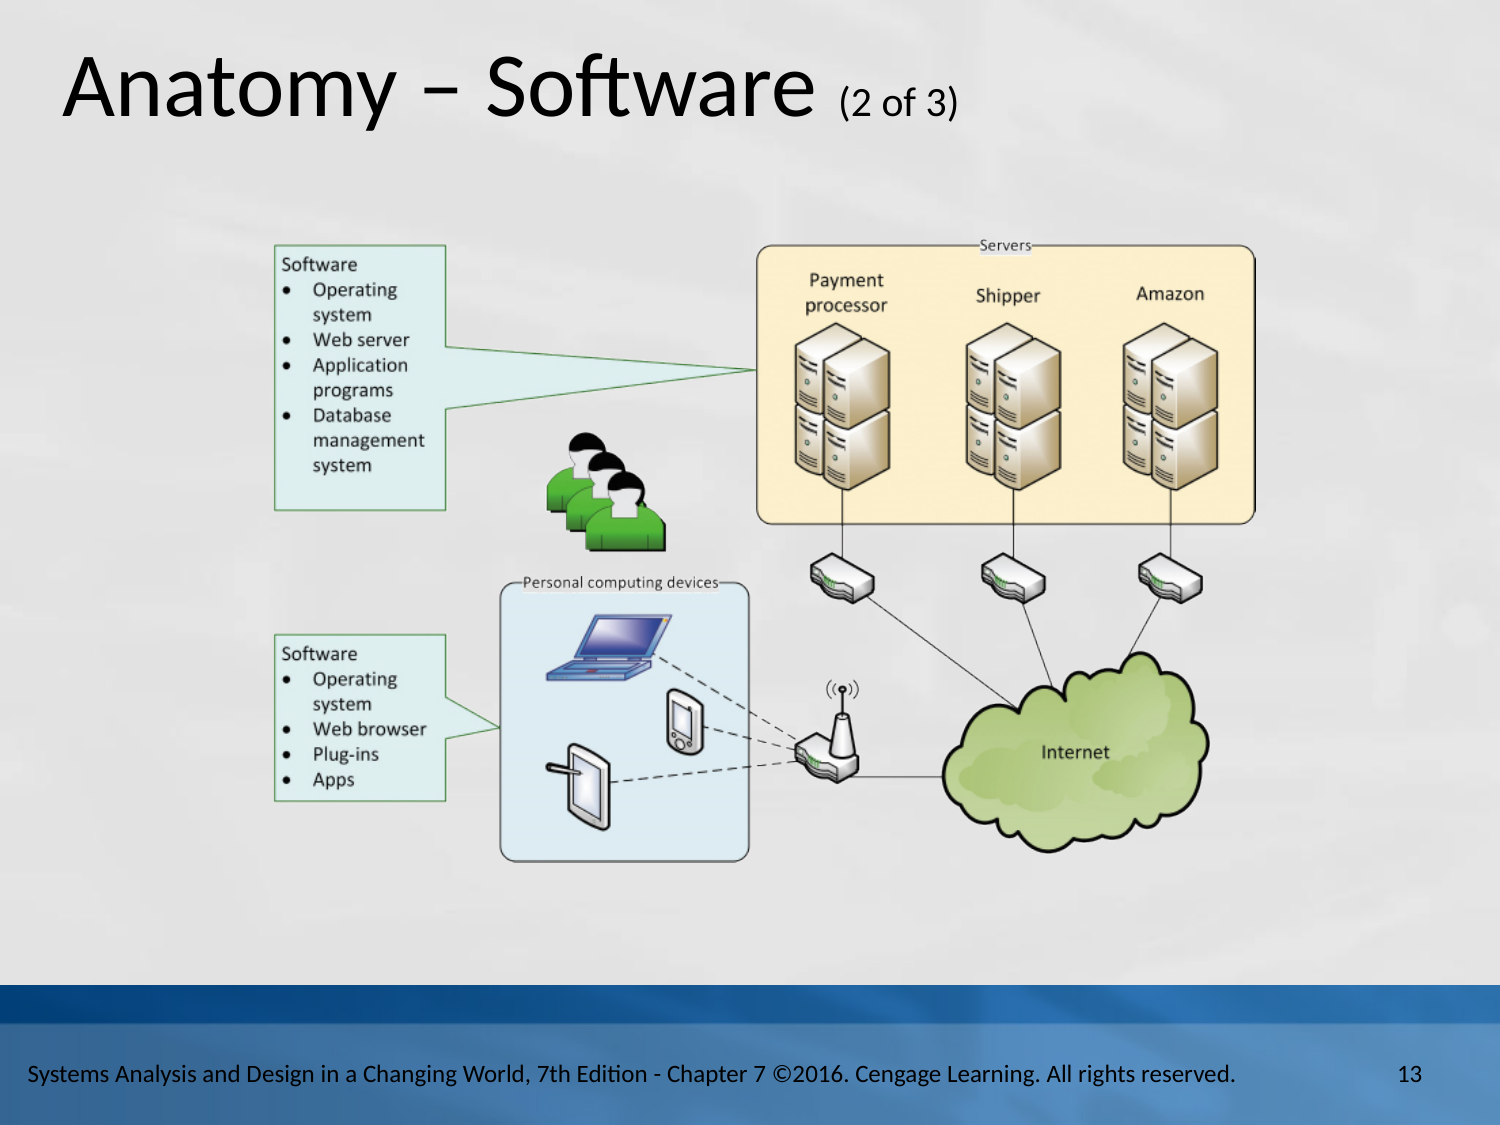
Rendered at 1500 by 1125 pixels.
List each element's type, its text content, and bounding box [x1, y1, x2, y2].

title Anatomy – Software (2 of 3) [62, 37, 1438, 138]
picture [0, 0, 1500, 1125]
slide_number 13 [1328, 1042, 1438, 1103]
footer Systems Analysis and Design in a Changing World, 7th Edition - Chapter 7 ©2016. Cengage Learning. All rights reserved. [12, 1042, 1263, 1103]
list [243, 232, 1256, 863]
